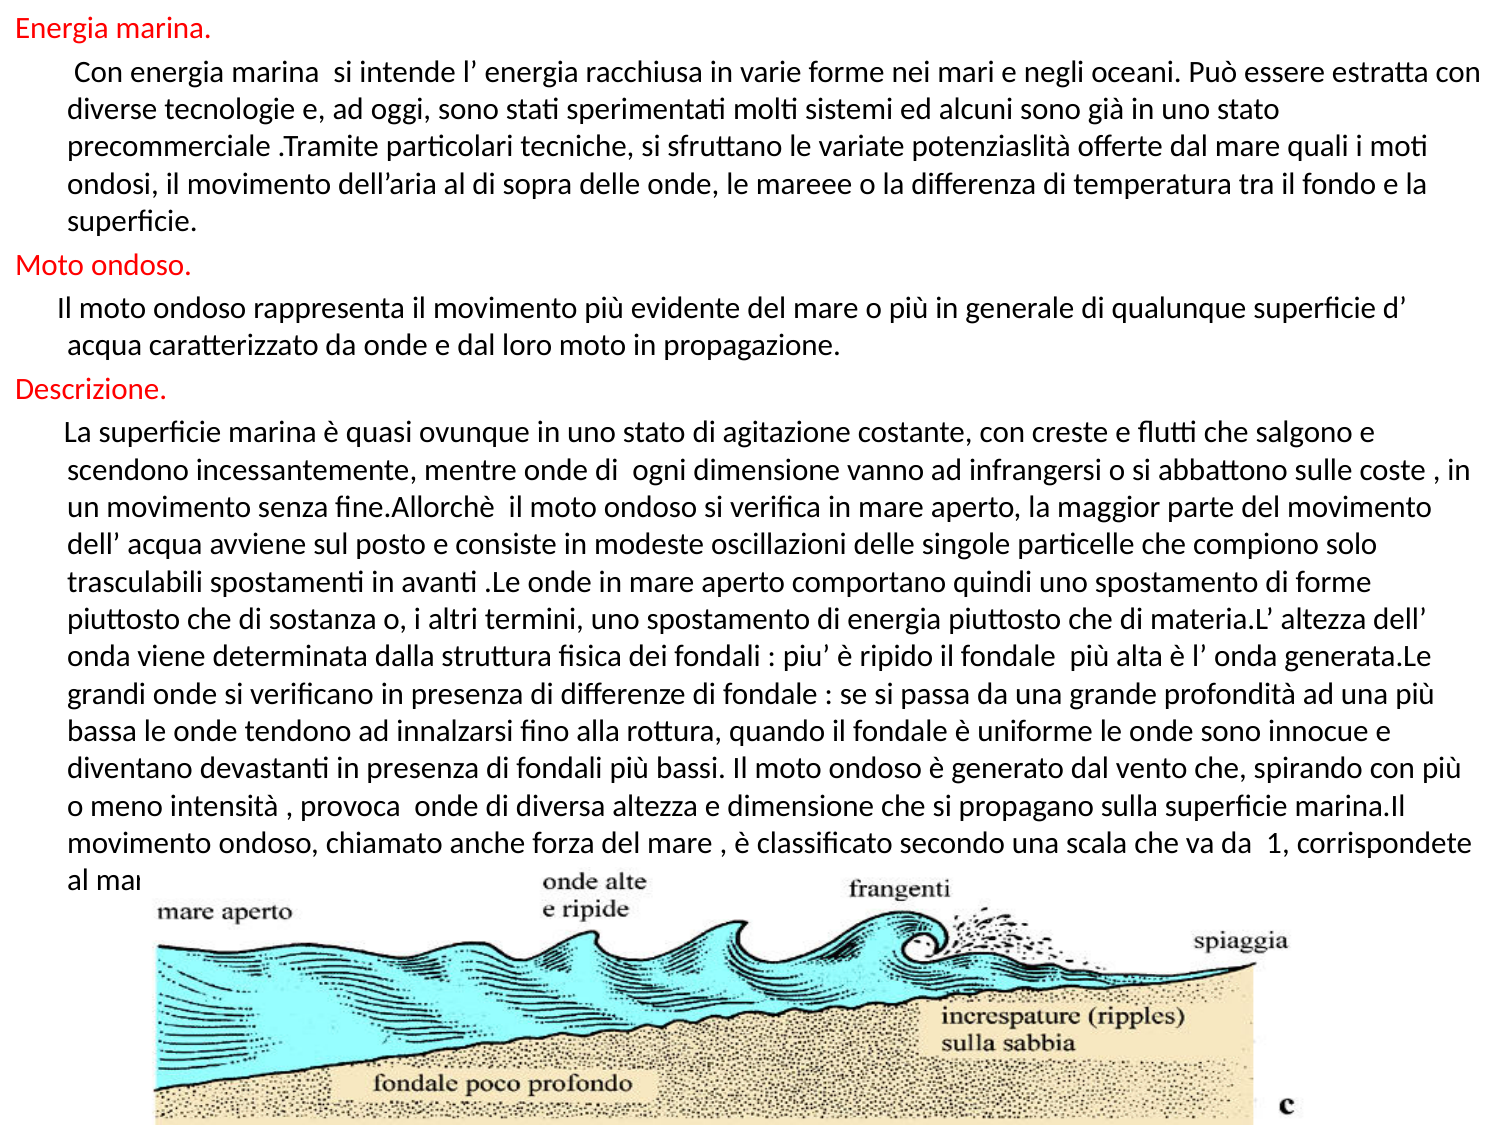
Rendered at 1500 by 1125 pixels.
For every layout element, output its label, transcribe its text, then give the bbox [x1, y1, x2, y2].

picture [140, 866, 1313, 1125]
list Energia marina. Con energia marina si intende l’ energia racchiusa in varie forme nei mari e negli oceani. Può essere estratta con diverse tecnologie e, ad oggi, sono stati sperimentati molti sistemi ed alcuni sono già in uno stato precommerciale .Tramite particolari tecniche, si sfruttano le variate potenziaslità offerte dal mare quali i moti ondosi, il movimento dell’aria al di sopra delle onde, le mareee o la differenza di temperatura tra il fondo e la superficie. Moto ondoso. Il moto ondoso rappresenta il movimento più evidente del mare o più in generale di qualunque superficie d’ acqua caratterizzato da onde e dal loro moto in propagazione. Descrizione. La superficie marina è quasi ovunque in uno stato di agitazione costante, con creste e flutti che salgono e scendono incessantemente, mentre onde di ogni dimensione vanno ad infrangersi o si abbattono sulle coste , in un movimento senza fine.Allorchè il moto ondoso si verifica in mare aperto, la maggior parte del movimento dell’ acqua avviene sul posto e consiste in modeste oscillazioni delle singole particelle che compiono solo trasculabili spostamenti in avanti .Le onde in mare aperto comportano quindi uno spostamento di forme piuttosto che di sostanza o, i altri termini, uno spostamento di energia piuttosto che di materia.L’ altezza dell’ onda viene determinata dalla struttura fisica dei fondali : piu’ è ripido il fondale più alta è l’ onda generata.Le grandi onde si verificano in presenza di differenze di fondale : se si passa da una grande profondità ad una più bassa le onde tendono ad innalzarsi fino alla rottura, quando il fondale è uniforme le onde sono innocue e diventano devastanti in presenza di fondali più bassi. Il moto ondoso è generato dal vento che, spirando con più o meno intensità , provoca onde di diversa altezza e dimensione che si propagano sulla superficie marina.Il movimento ondoso, chiamato anche forza del mare , è classificato secondo una scala che va da 1, corrispondete al mare calmo,fino a 10 , che indica una violenta tempesta con onde alte oltre i 13 metri. [0, 0, 1500, 961]
